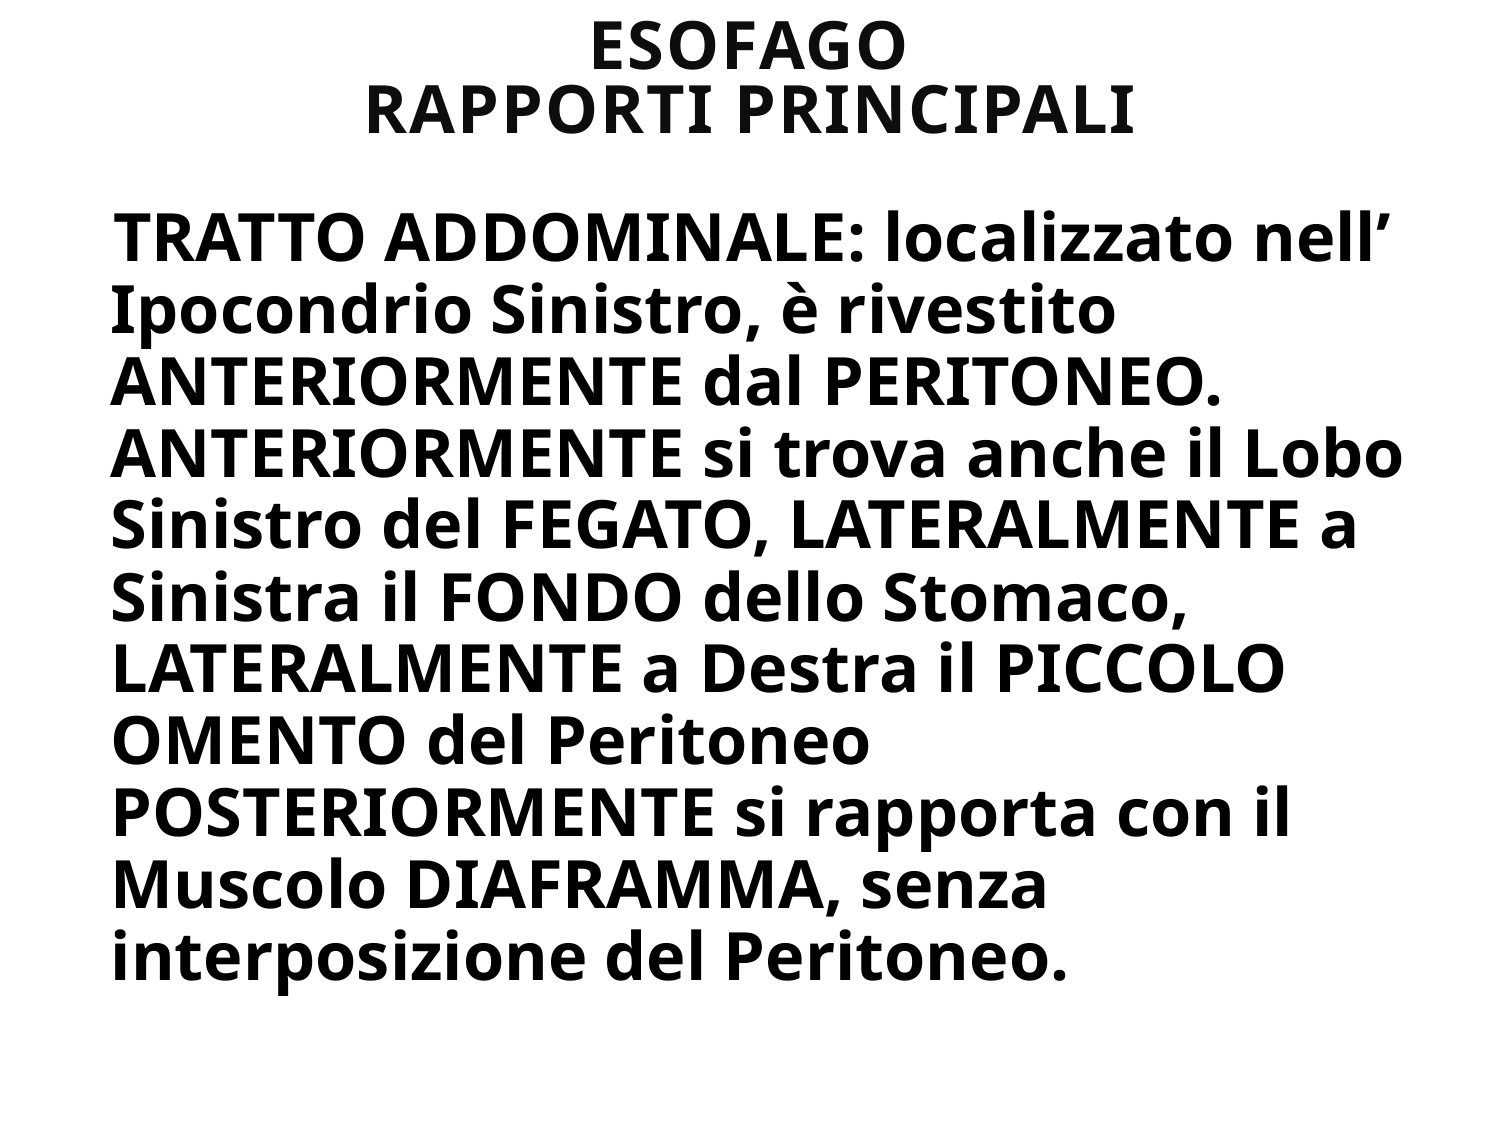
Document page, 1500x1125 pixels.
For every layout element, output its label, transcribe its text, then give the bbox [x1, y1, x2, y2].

title ESOFAGO RAPPORTI PRINCIPALI [0, 4, 1500, 161]
list TRATTO ADDOMINALE: localizzato nell’ Ipocondrio Sinistro, è rivestito ANTERIORMENTE dal PERITONEO. ANTERIORMENTE si trova anche il Lobo Sinistro del FEGATO, LATERALMENTE a Sinistra il FONDO dello Stomaco, LATERALMENTE a Destra il PICCOLO OMENTO del Peritoneo POSTERIORMENTE si rapporta con il Muscolo DIAFRAMMA, senza interposizione del Peritoneo. [88, 196, 1424, 1125]
